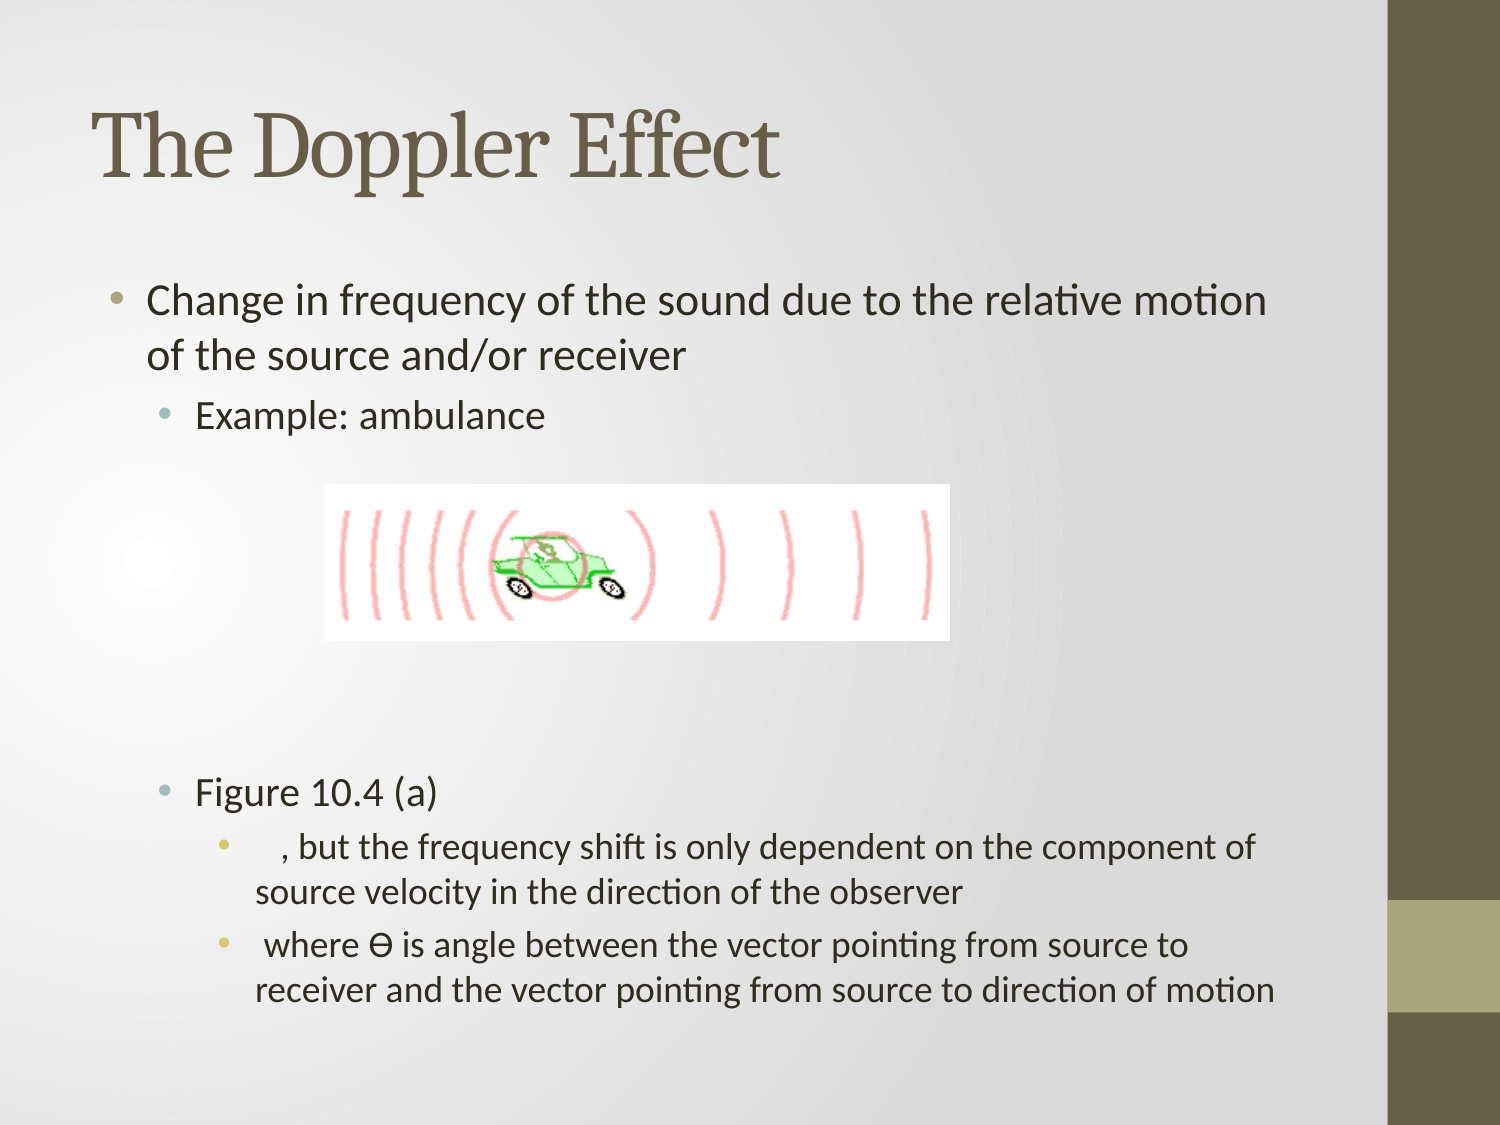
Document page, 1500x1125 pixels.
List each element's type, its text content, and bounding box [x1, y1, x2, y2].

picture [324, 483, 951, 642]
title The Doppler Effect [75, 45, 1325, 233]
